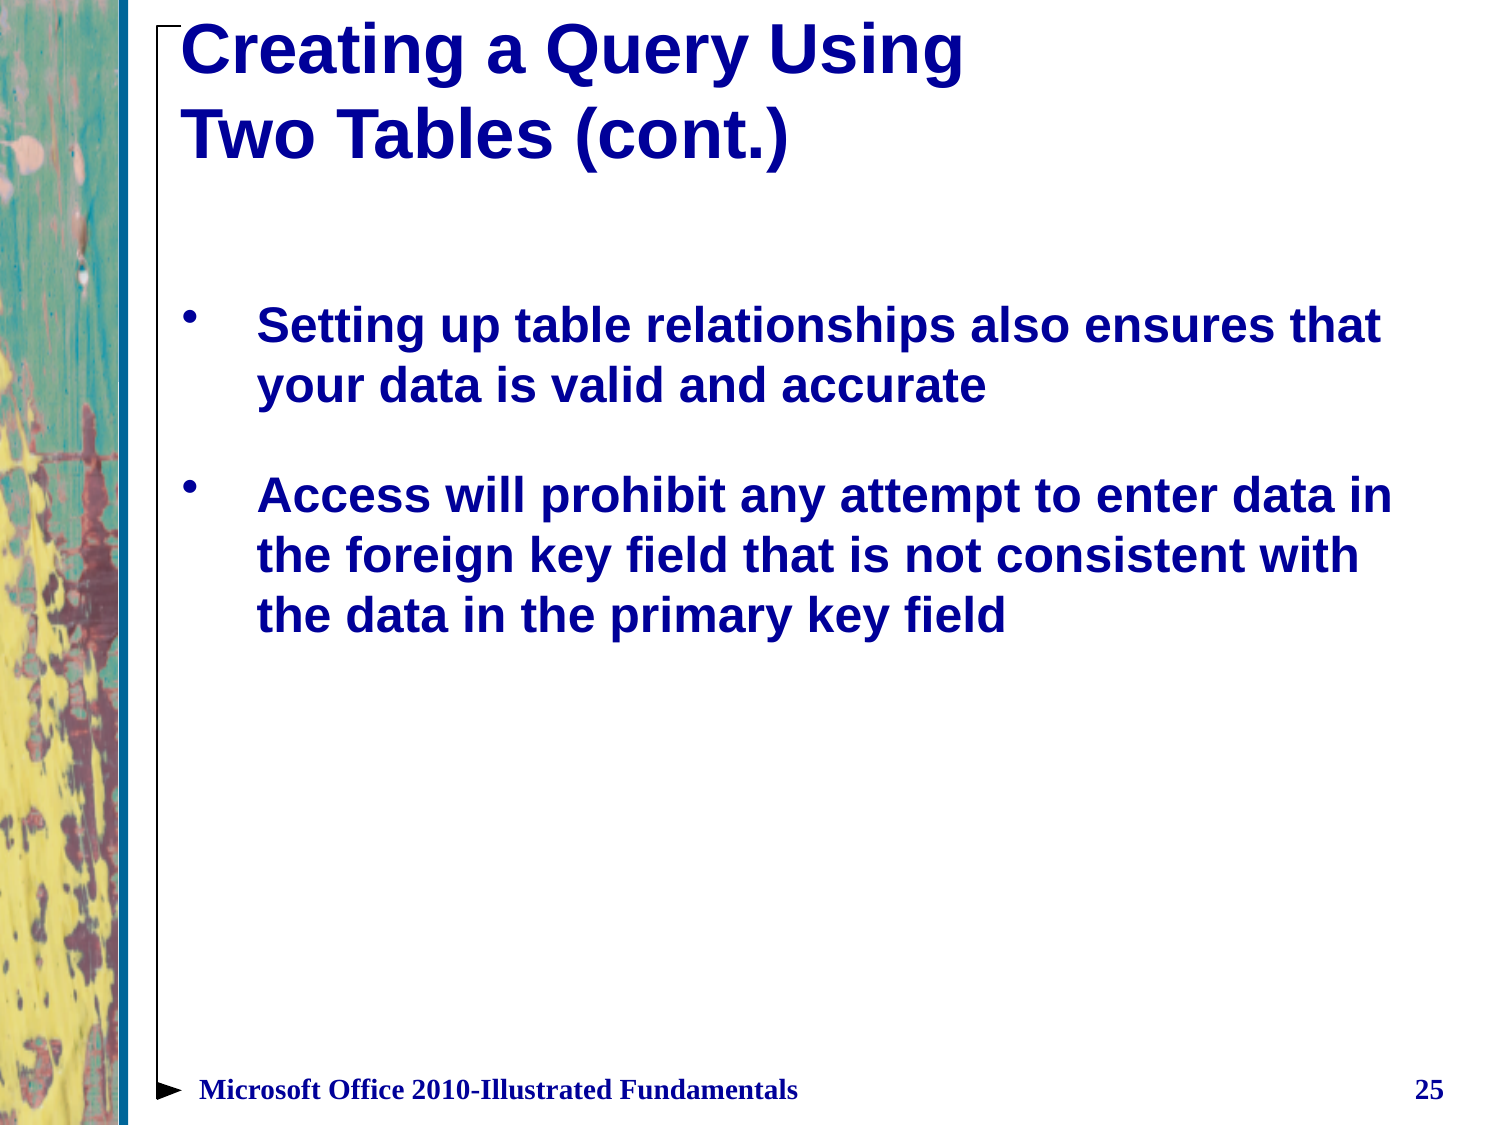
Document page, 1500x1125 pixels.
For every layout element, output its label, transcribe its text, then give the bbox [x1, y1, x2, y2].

picture [0, 0, 118, 1125]
list Setting up table relationships also ensures that your data is valid and accurate Access will prohibit any attempt to enter data in the foreign key field that is not consistent with the data in the primary key field [166, 284, 1421, 1014]
title Creating a Query Using Two Tables (cont.) [164, 0, 1359, 176]
footer Microsoft Office 2010-Illustrated Fundamentals [183, 1062, 1147, 1125]
slide_number 25 [1356, 1062, 1460, 1105]
